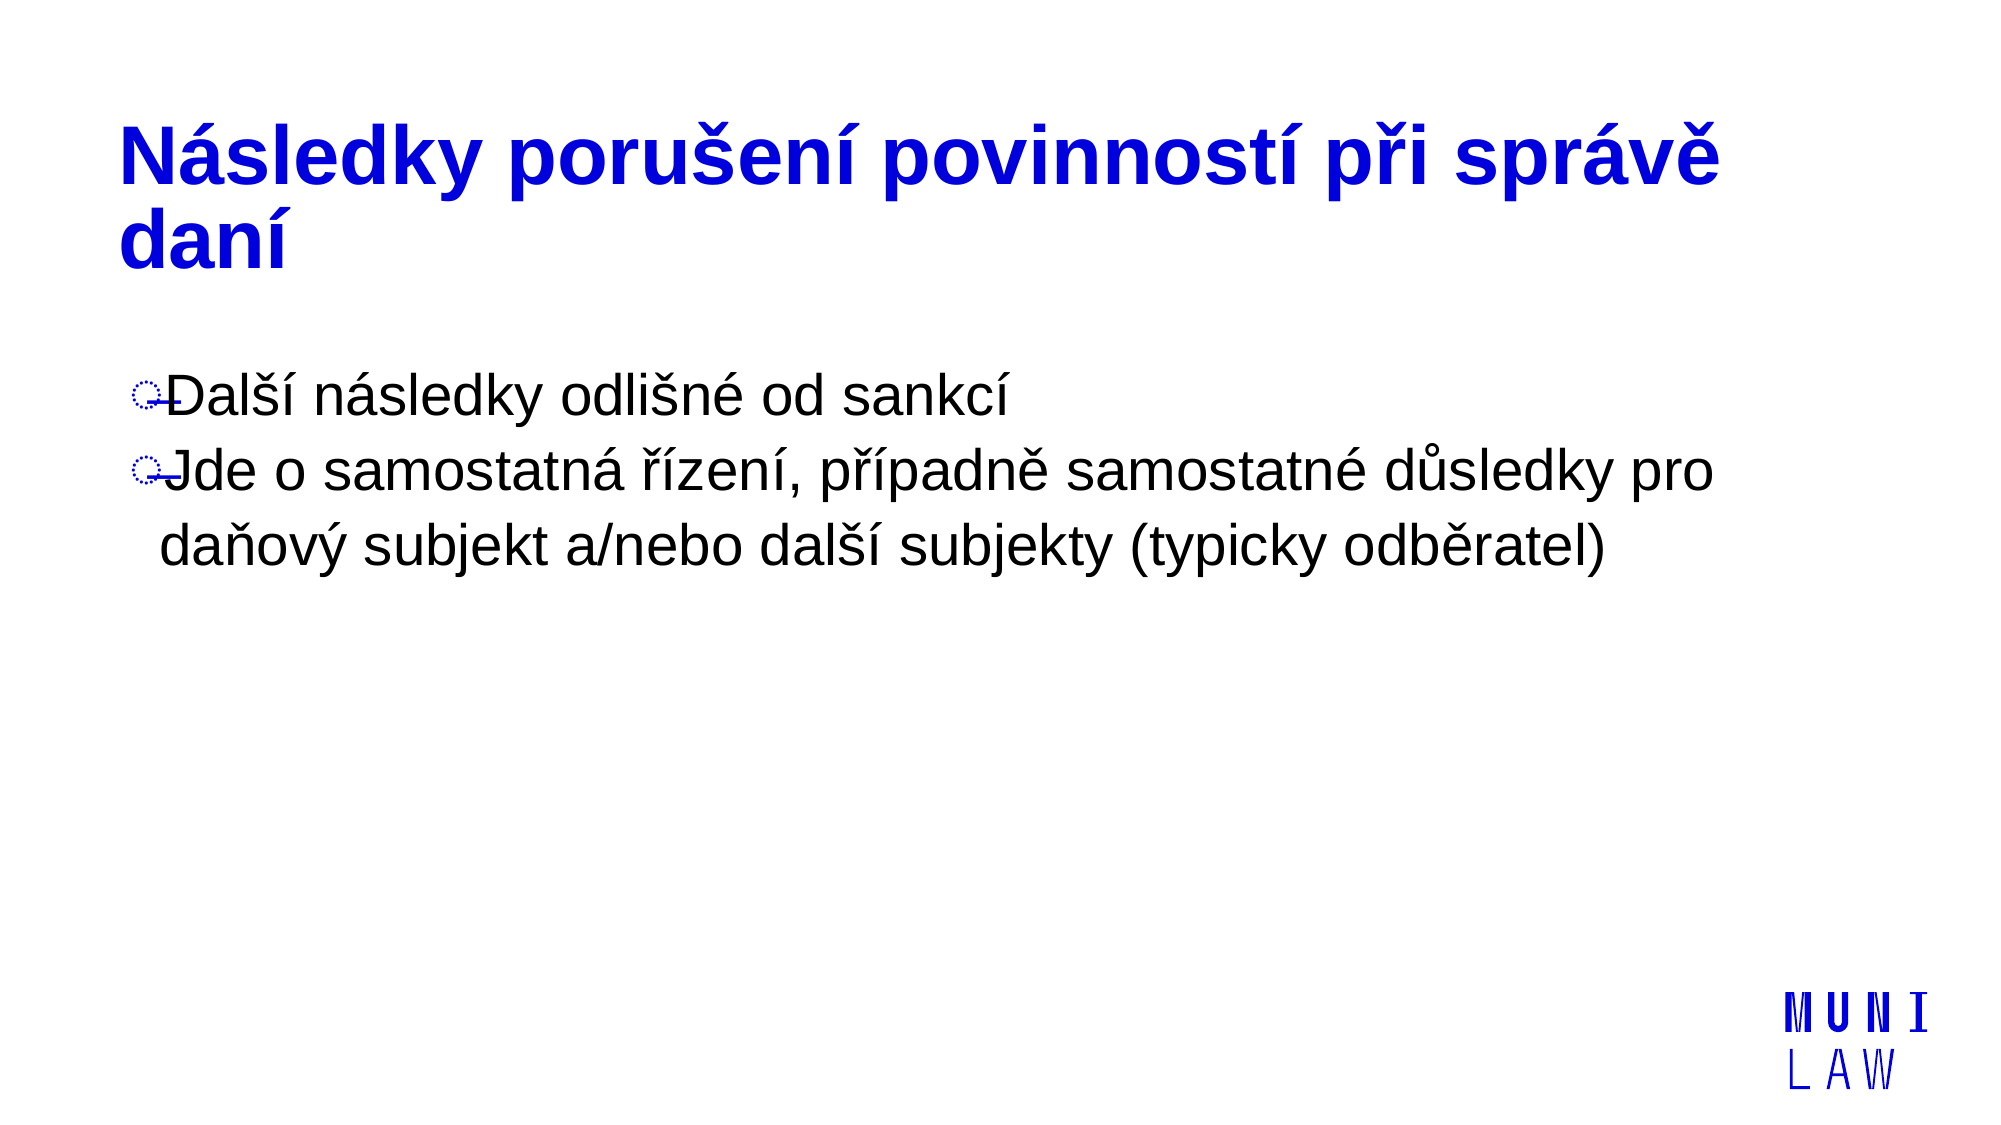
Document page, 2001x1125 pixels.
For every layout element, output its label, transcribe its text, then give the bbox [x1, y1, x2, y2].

title Následky porušení povinností při správě daní [118, 118, 1883, 193]
list Další následky odlišné od sankcí Jde o samostatná řízení, případně samostatné důsledky pro daňový subjekt a/nebo další subjekty (typicky odběratel) [118, 277, 1883, 957]
